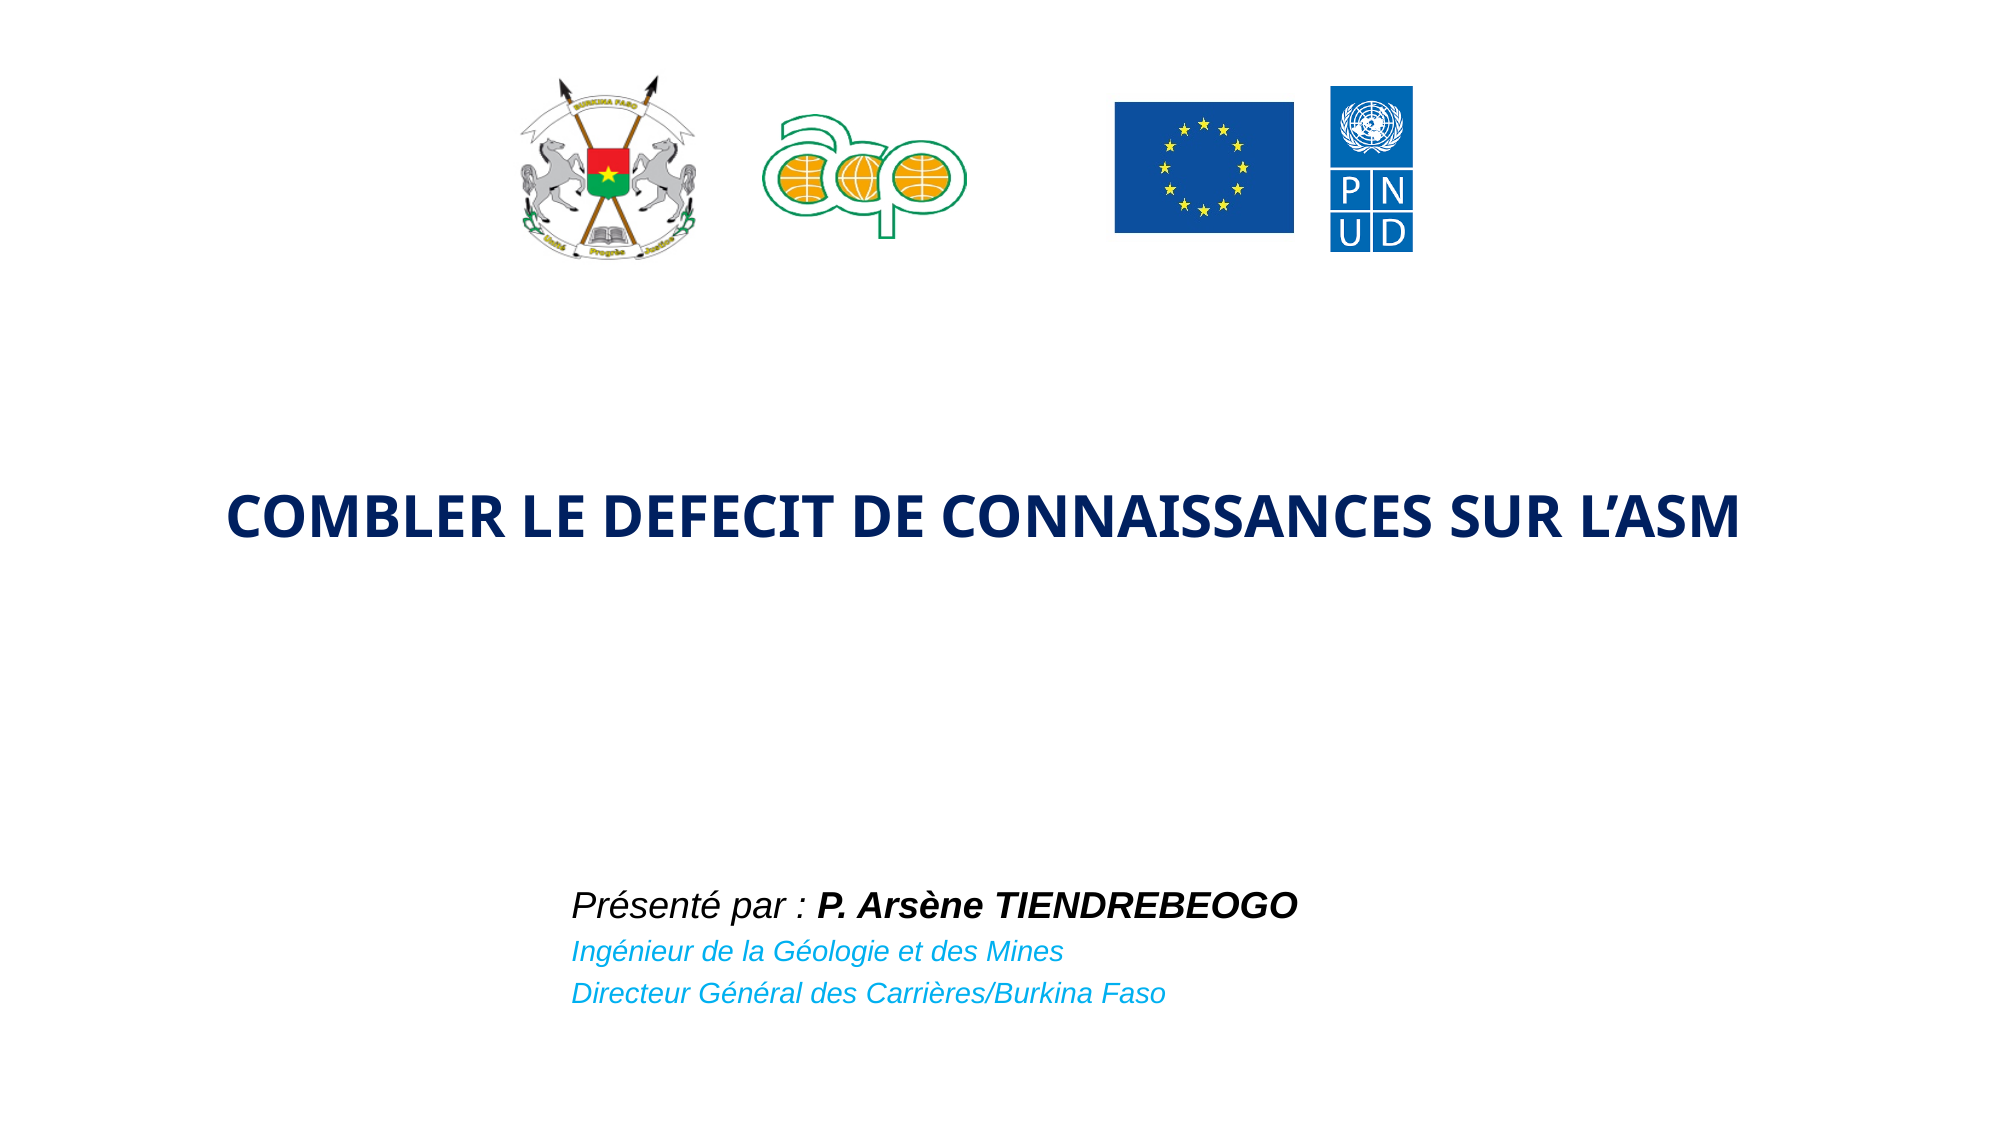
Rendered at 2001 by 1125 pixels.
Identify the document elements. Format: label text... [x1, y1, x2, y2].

subtitle COMBLER LE DEFECIT DE CONNAISSANCES SUR L’ASM [183, 471, 1786, 693]
picture [1329, 86, 1413, 252]
picture [1106, 93, 1296, 243]
picture [506, 59, 716, 276]
picture [748, 105, 982, 252]
text_box Présenté par : P. Arsène TIENDREBEOGO Ingénieur de la Géologie et des Mines Directeur Général des Carrières/Burkina Faso [556, 841, 1413, 1018]
